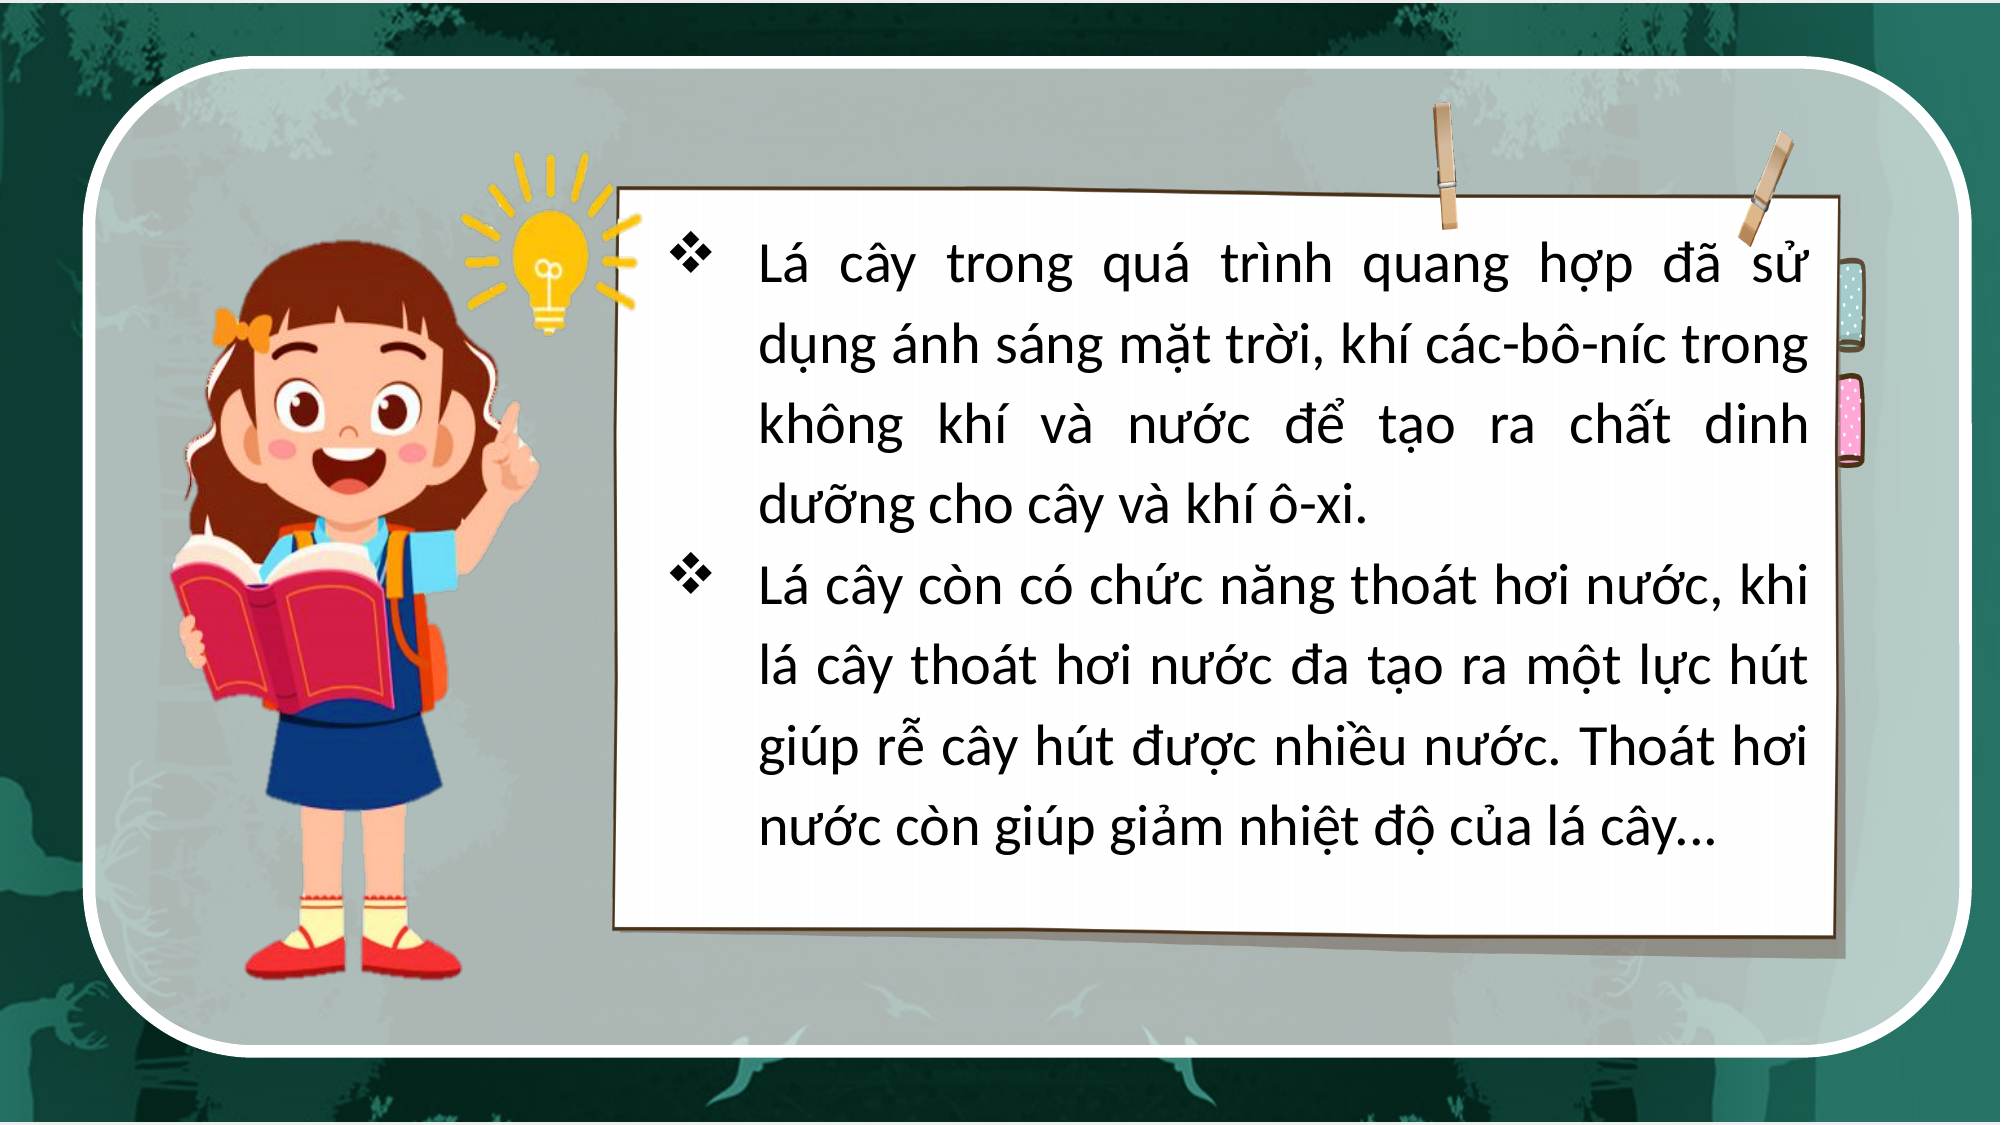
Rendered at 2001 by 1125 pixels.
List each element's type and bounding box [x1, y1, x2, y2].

picture [0, 3, 2000, 1122]
text_box [523, 0, 1866, 960]
